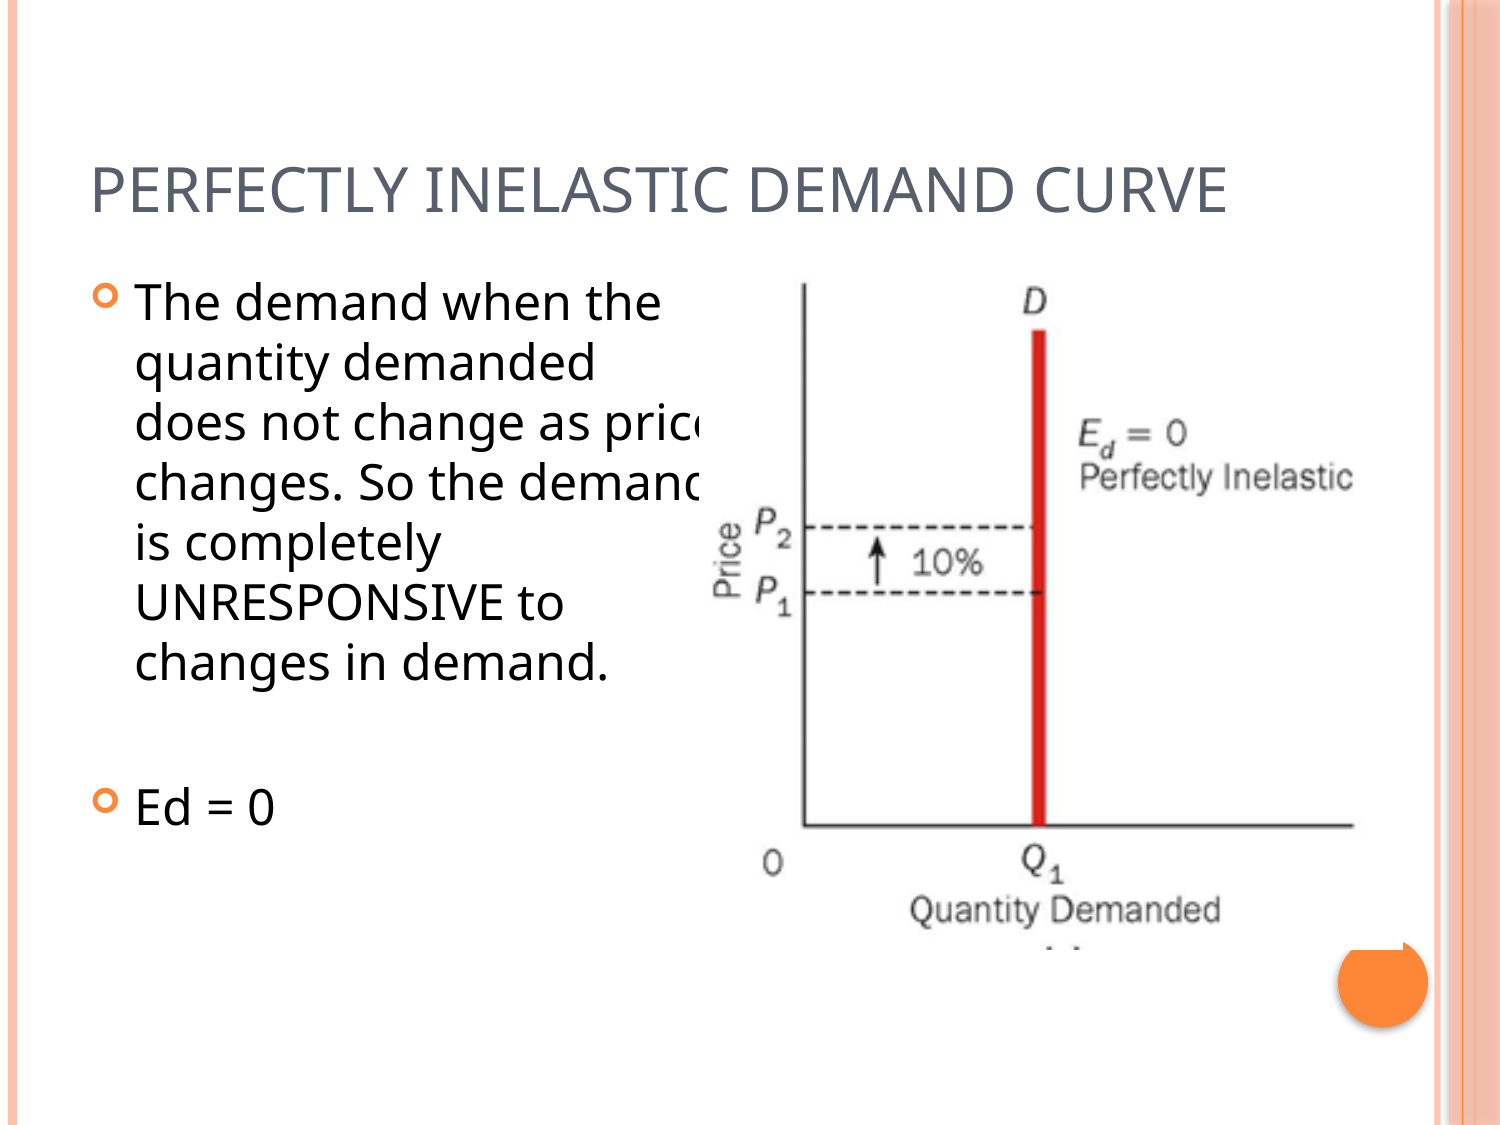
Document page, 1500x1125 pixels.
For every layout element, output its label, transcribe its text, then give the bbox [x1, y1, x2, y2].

list The demand when the quantity demanded does not change as price changes. So the demand is completely UNRESPONSIVE to changes in demand. Ed = 0 [75, 262, 738, 1062]
title Perfectly Inelastic Demand Curve [75, 45, 1300, 233]
picture [699, 274, 1403, 951]
